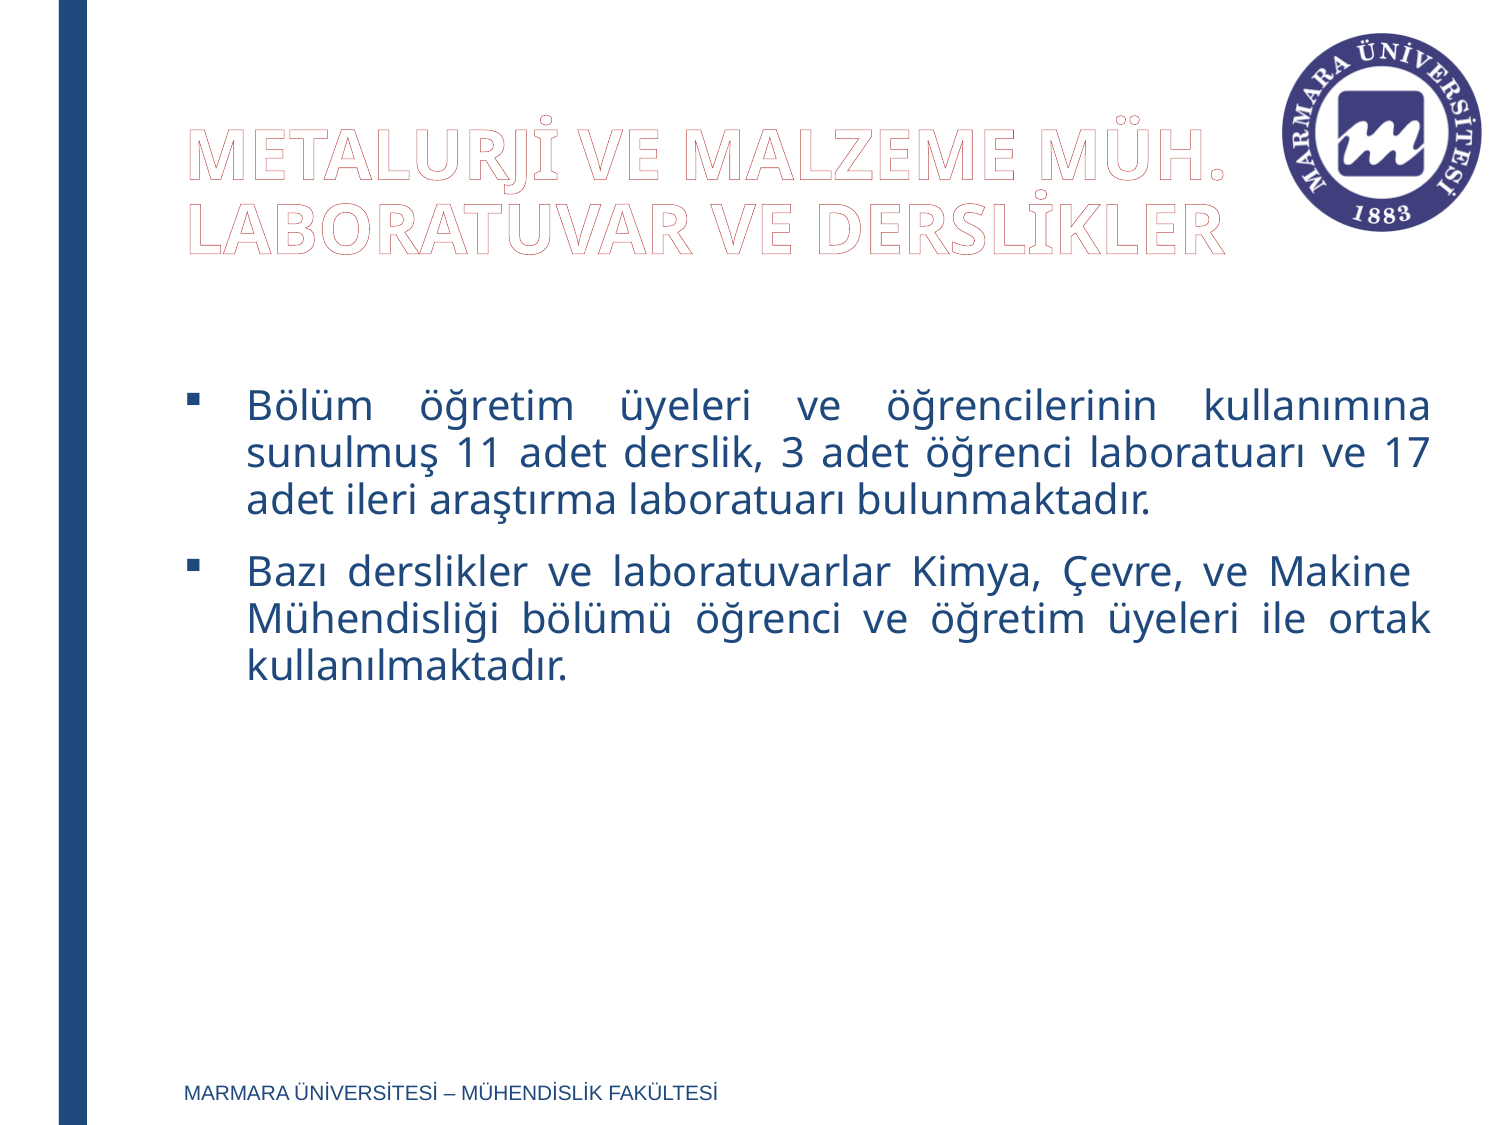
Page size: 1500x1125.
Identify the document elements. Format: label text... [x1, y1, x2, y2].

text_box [1281, 31, 1483, 280]
footer MARMARA ÜNİVERSİTESİ – MÜHENDİSLİK FAKÜLTESİ [168, 1058, 942, 1125]
title METALURJİ VE MALZEME MÜH. LABORATUVAR VE DERSLİKLER [168, 112, 1351, 357]
list Bölüm öğretim üyeleri ve öğrencilerinin kullanımına sunulmuş 11 adet derslik, 3 adet öğrenci laboratuarı ve 17 adet ileri araştırma laboratuarı bulunmaktadır. Bazı derslikler ve laboratuvarlar Kimya, Çevre, ve Makine Mühendisliği bölümü öğrenci ve öğretim üyeleri ile ortak kullanılmaktadır. [168, 375, 1447, 988]
